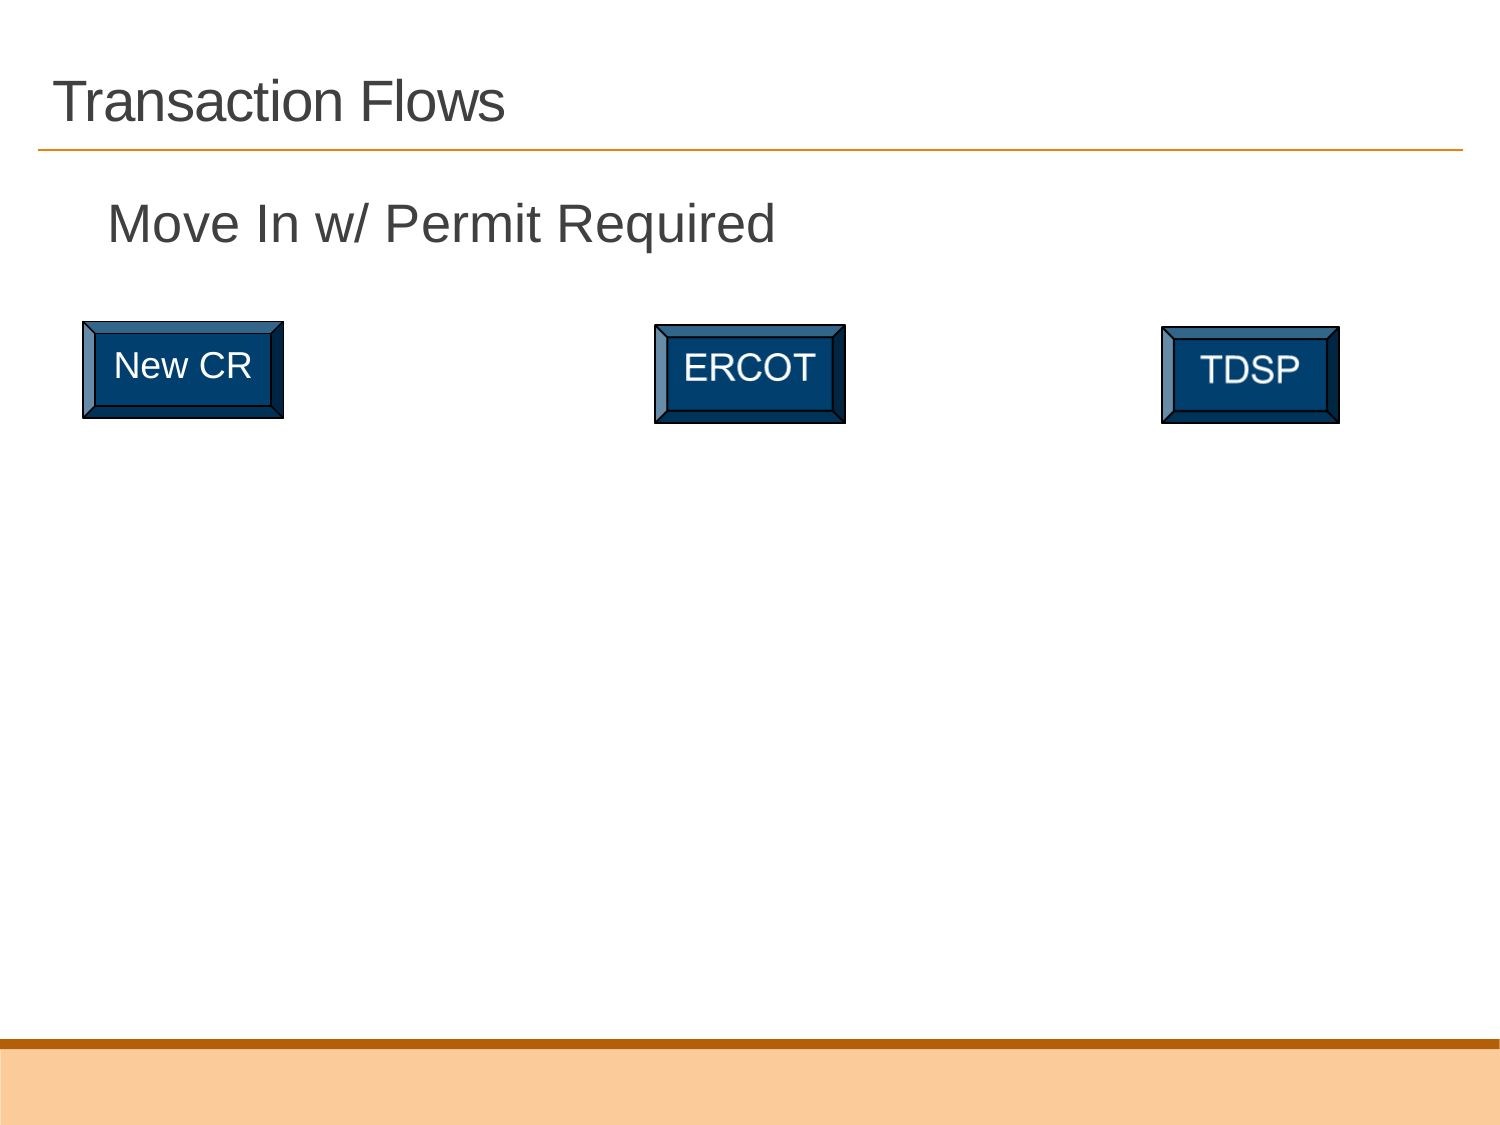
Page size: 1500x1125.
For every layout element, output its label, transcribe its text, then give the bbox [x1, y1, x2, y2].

list Move In w/ Permit Required [92, 187, 1494, 269]
table_header [83, 322, 95, 417]
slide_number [85, 322, 281, 333]
text_box New CR [82, 321, 284, 419]
picture [654, 324, 847, 425]
title Transaction Flows [37, 37, 1275, 141]
picture [1161, 326, 1341, 425]
